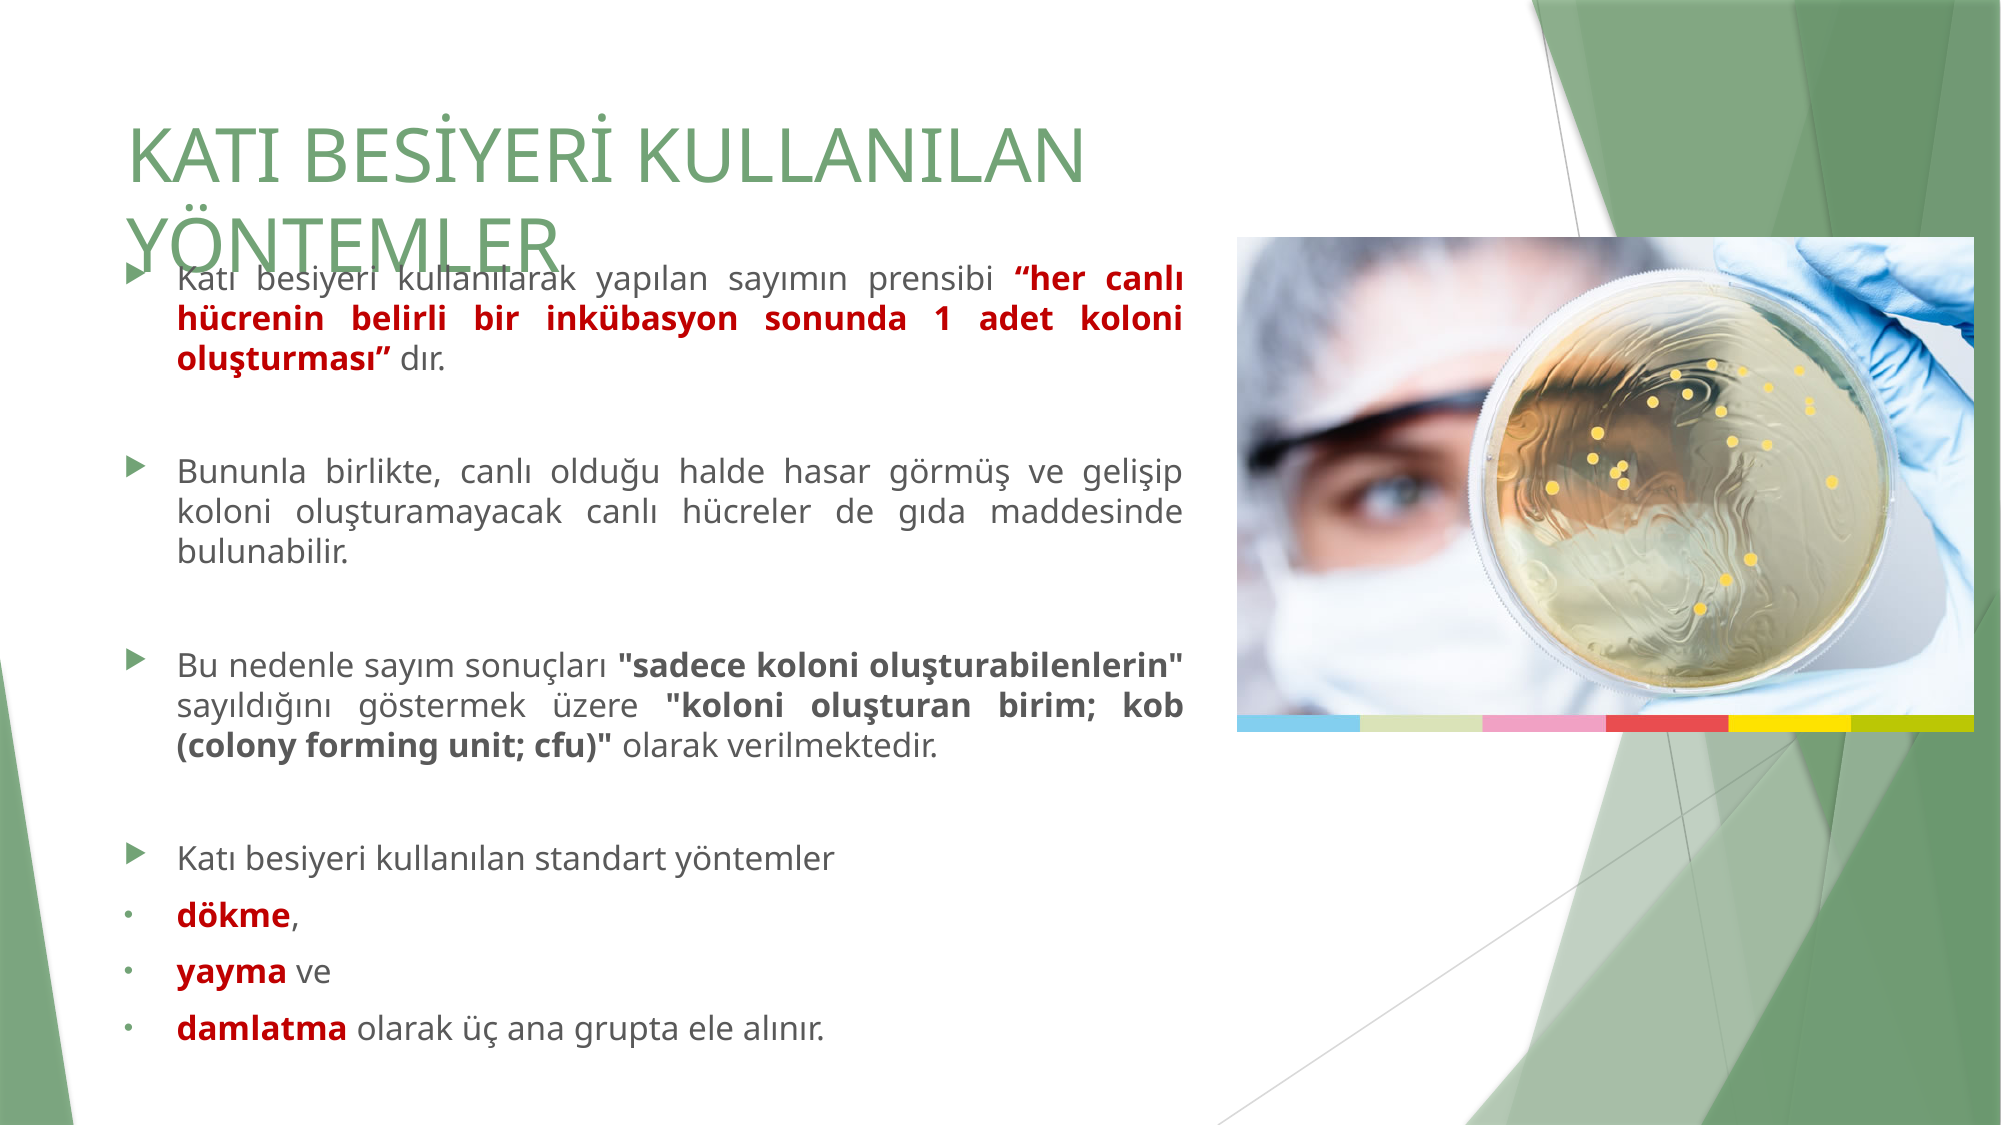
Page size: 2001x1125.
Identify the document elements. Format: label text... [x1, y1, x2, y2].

title KATI BESİYERİ KULLANILAN YÖNTEMLER [111, 99, 1522, 238]
list Katı besiyeri kullanılarak yapılan sayımın prensibi “her canlı hücrenin belirli bir inkübasyon sonunda 1 adet koloni oluşturması” dır. Bununla birlikte, canlı olduğu halde hasar görmüş ve gelişip koloni oluşturamayacak canlı hücreler de gıda maddesinde bulunabilir. Bu nedenle sayım sonuçları "sadece koloni oluşturabilenlerin" sayıldığını göstermek üzere "koloni oluşturan birim; kob (colony forming unit; cfu)" olarak verilmektedir. Katı besiyeri kullanılan standart yöntemler dökme, yayma ve damlatma olarak üç ana grupta ele alınır. [108, 249, 1200, 1084]
picture [1236, 236, 1974, 733]
